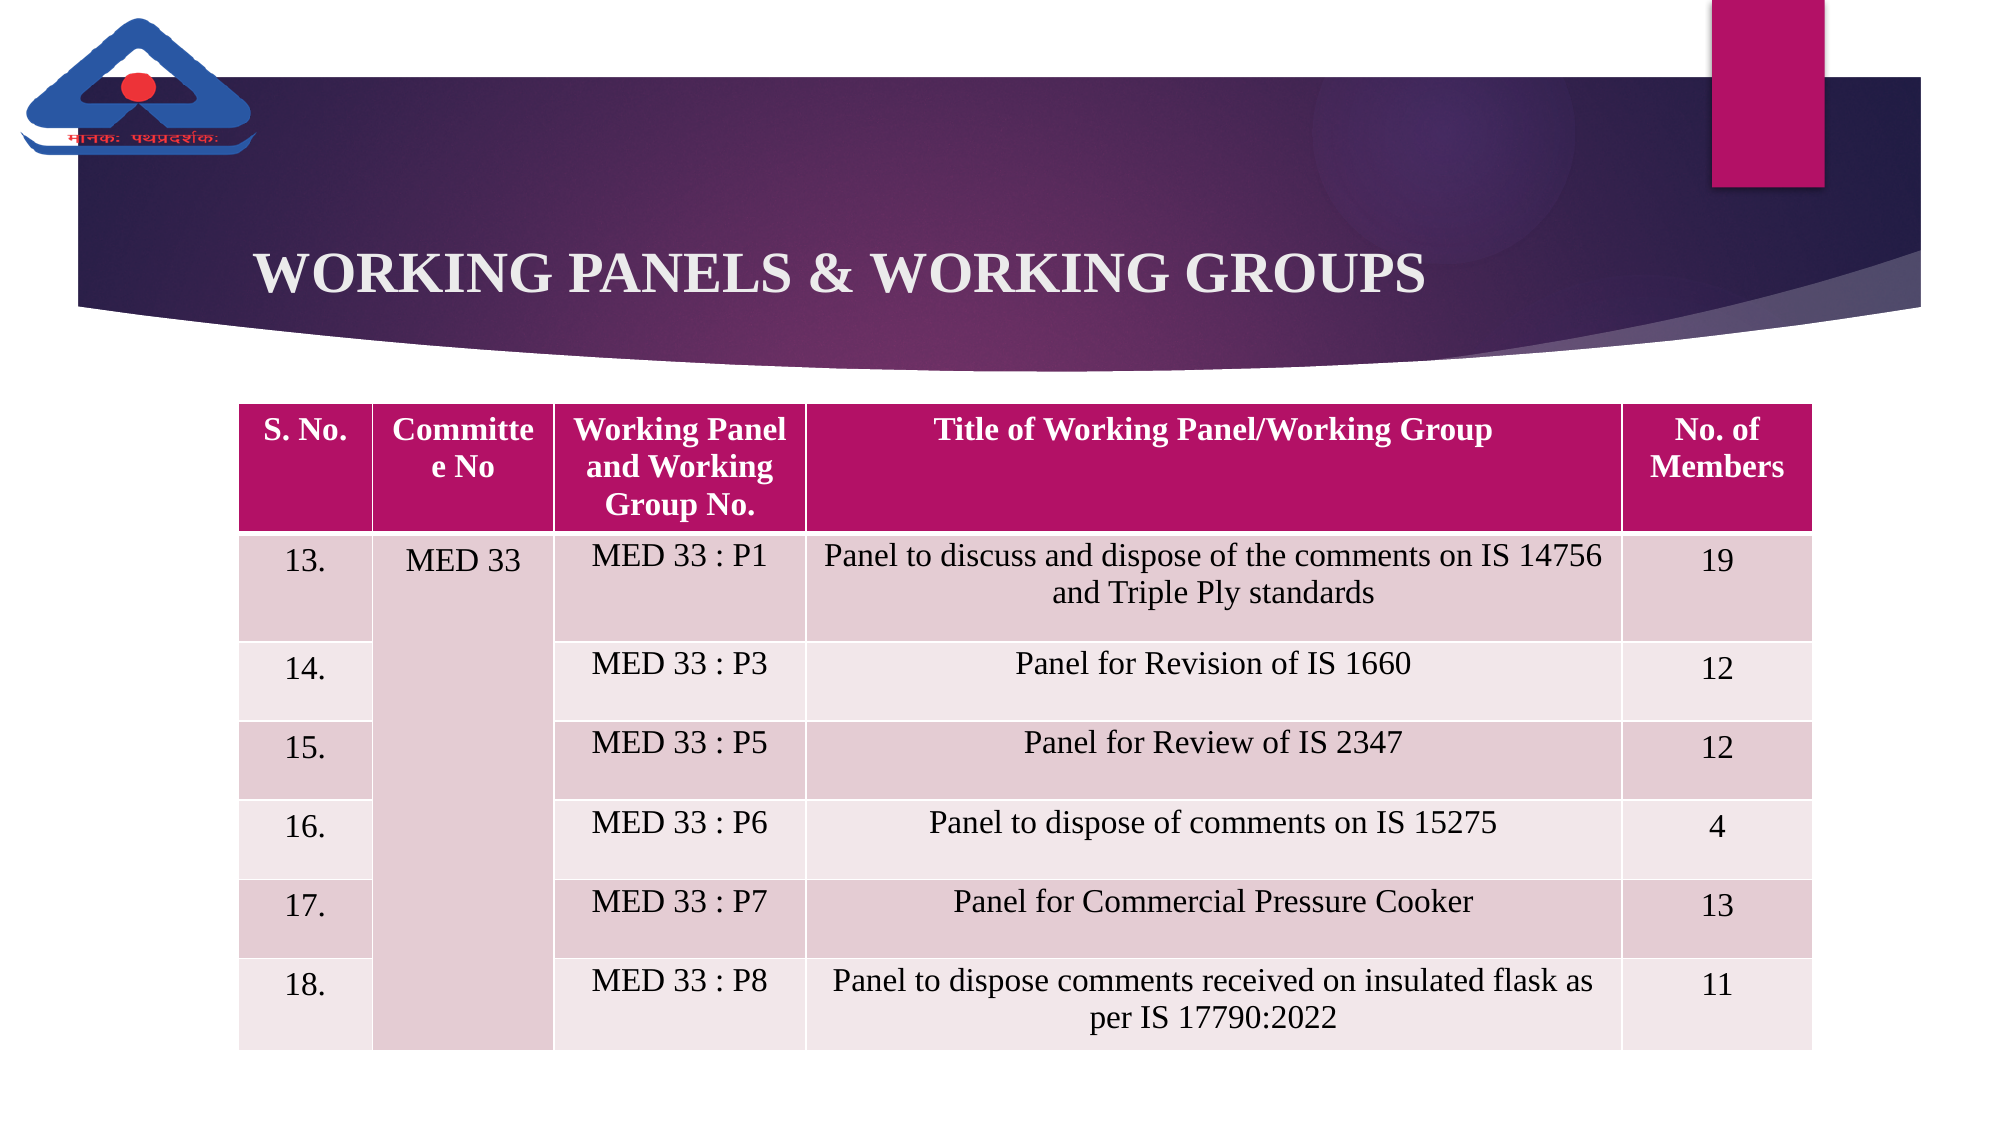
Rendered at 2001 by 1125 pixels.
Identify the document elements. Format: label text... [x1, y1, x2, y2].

table_cell 13 [1623, 880, 1812, 958]
table_header Committee No [373, 404, 553, 531]
title WORKING PANELS & WORKING GROUPS [237, 182, 1814, 355]
table_cell 12 [1623, 722, 1812, 799]
table_cell Panel to discuss and dispose of the comments on IS 14756 and Triple Ply standards [807, 536, 1621, 641]
table_header S. No. [239, 404, 372, 531]
table_cell Panel for Commercial Pressure Cooker [807, 880, 1621, 958]
table_header Title of Working Panel/Working Group [807, 404, 1621, 531]
table_cell 18. [239, 959, 372, 1050]
table_cell 11 [1623, 959, 1812, 1050]
table_cell 12 [1623, 643, 1812, 720]
table_header No. of Members [1623, 404, 1812, 531]
table_cell 4 [1623, 801, 1812, 879]
table_cell 13. [239, 536, 372, 641]
table_cell 19 [1623, 536, 1812, 641]
table_cell 17. [239, 880, 372, 958]
table_cell MED 33 : P1 [555, 536, 805, 641]
picture [12, 11, 263, 161]
table_cell Panel for Revision of IS 1660 [807, 643, 1621, 720]
table_cell Panel for Review of IS 2347 [807, 722, 1621, 799]
table_cell MED 33 : P3 [555, 643, 805, 720]
table_cell 15. [239, 722, 372, 799]
table_header Working Panel and Working Group No. [555, 404, 805, 531]
table_cell MED 33 : P6 [555, 801, 805, 879]
table_cell MED 33 : P7 [555, 880, 805, 958]
table_cell Panel to dispose comments received on insulated flask as per IS 17790:2022 [807, 959, 1621, 1050]
table_cell 16. [239, 801, 372, 879]
table_cell Panel to dispose of comments on IS 15275 [807, 801, 1621, 879]
table_cell MED 33 [373, 536, 553, 1050]
table_cell 14. [239, 643, 372, 720]
table_cell MED 33 : P5 [555, 722, 805, 799]
table_cell MED 33 : P8 [555, 959, 805, 1050]
